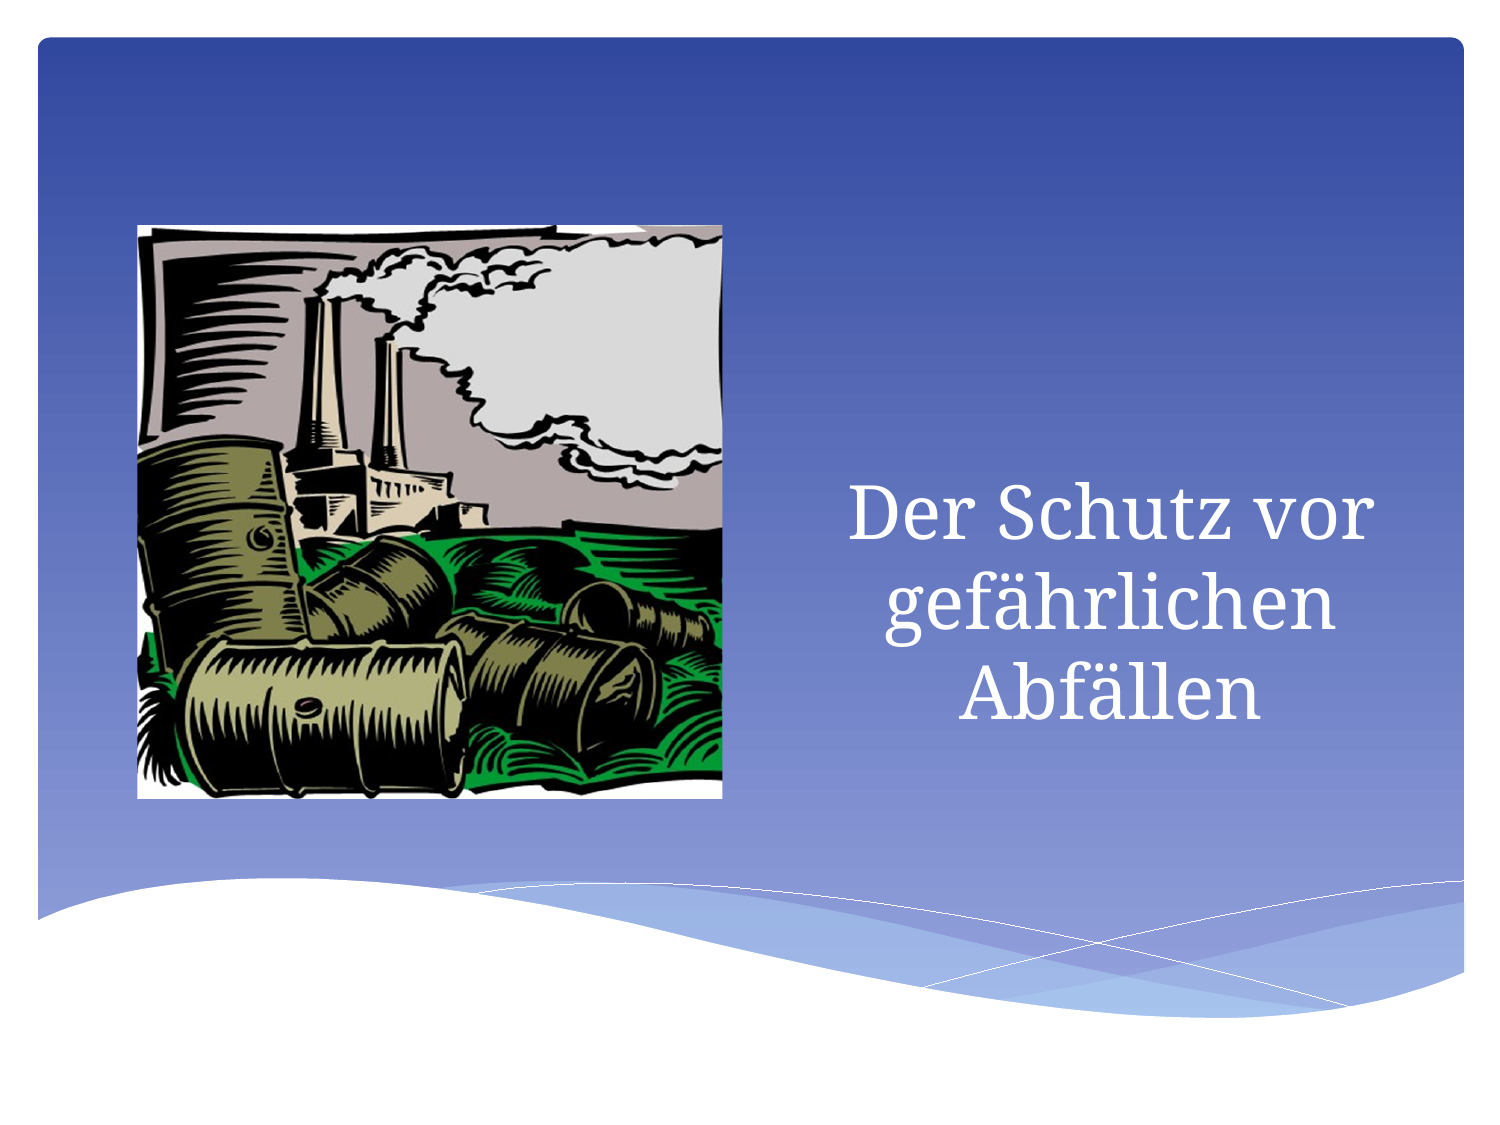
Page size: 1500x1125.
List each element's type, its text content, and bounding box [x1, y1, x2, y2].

picture [137, 224, 723, 799]
list Der Schutz vor gefährlichen Abfällen [798, 456, 1425, 855]
